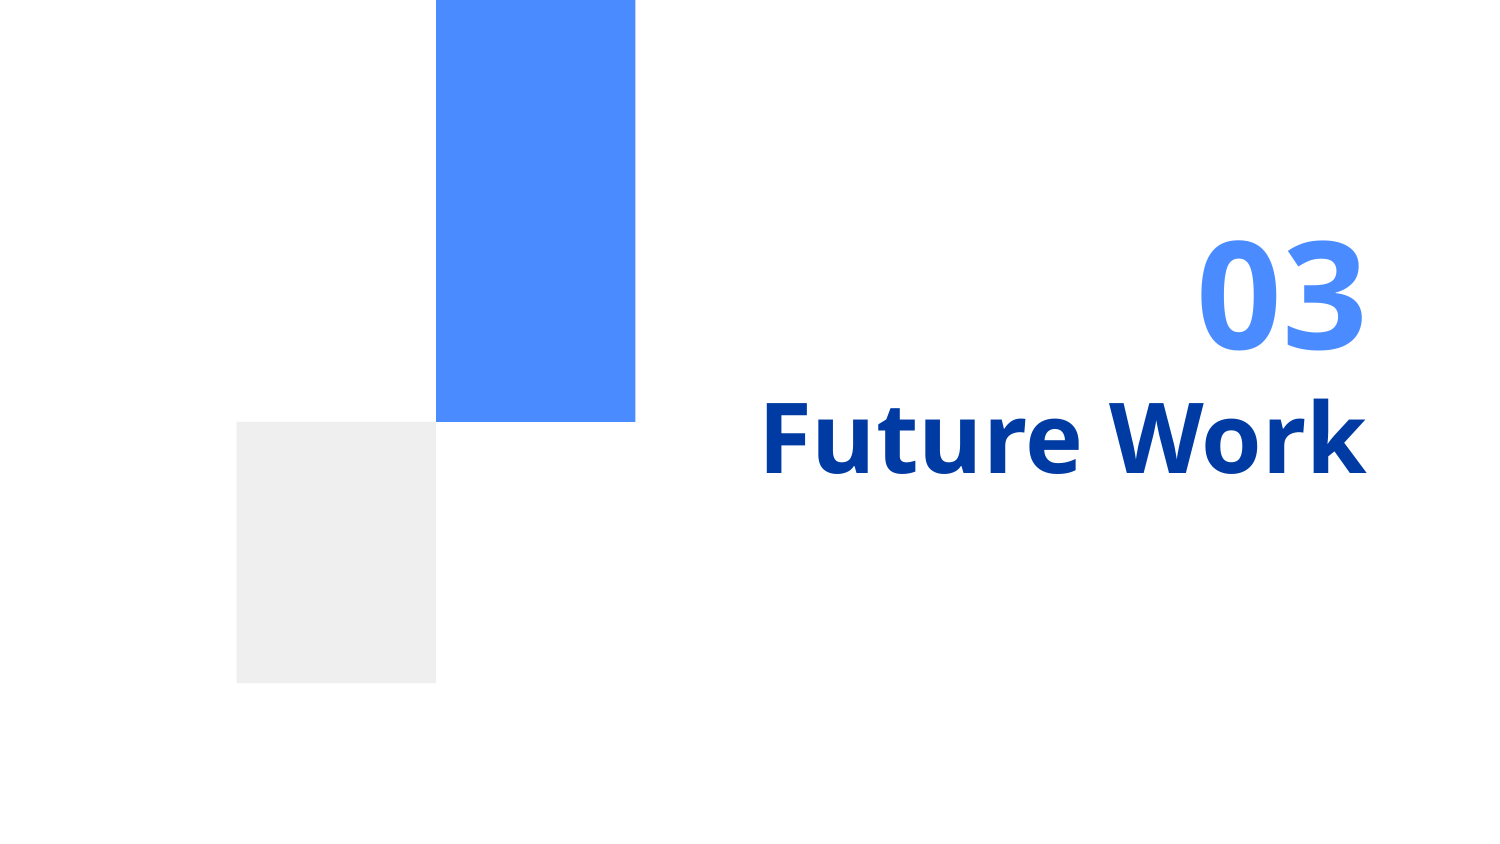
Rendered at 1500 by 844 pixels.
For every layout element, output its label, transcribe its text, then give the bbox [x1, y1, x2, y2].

title 03 [650, 207, 1383, 395]
title Future Work [650, 395, 1383, 504]
